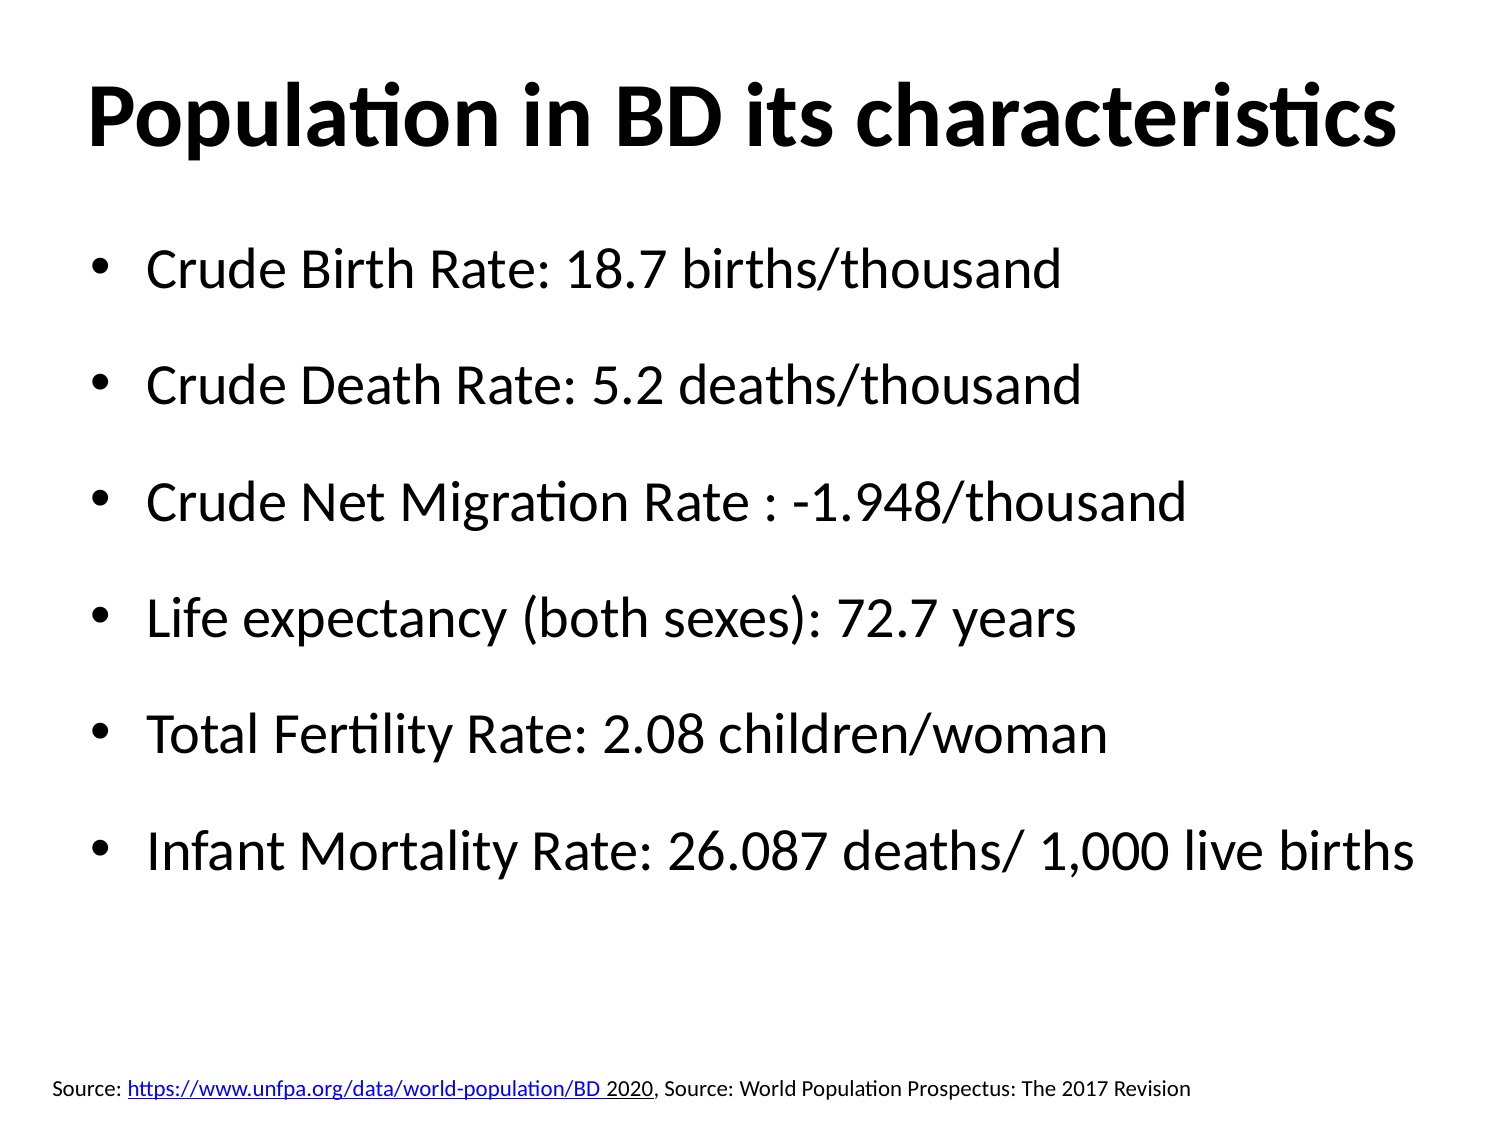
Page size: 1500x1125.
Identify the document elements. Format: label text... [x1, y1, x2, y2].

text_box Source: https://www.unfpa.org/data/world-population/BD 2020, Source: World Population Prospectus: The 2017 Revision [37, 1065, 1413, 1109]
title Population in BD its characteristics [24, 45, 1463, 175]
list Crude Birth Rate: 18.7 births/thousand Crude Death Rate: 5.2 deaths/thousand Crude Net Migration Rate : -1.948/thousand Life expectancy (both sexes): 72.7 years Total Fertility Rate: 2.08 children/woman Infant Mortality Rate: 26.087 deaths/ 1,000 live births [75, 187, 1463, 1038]
